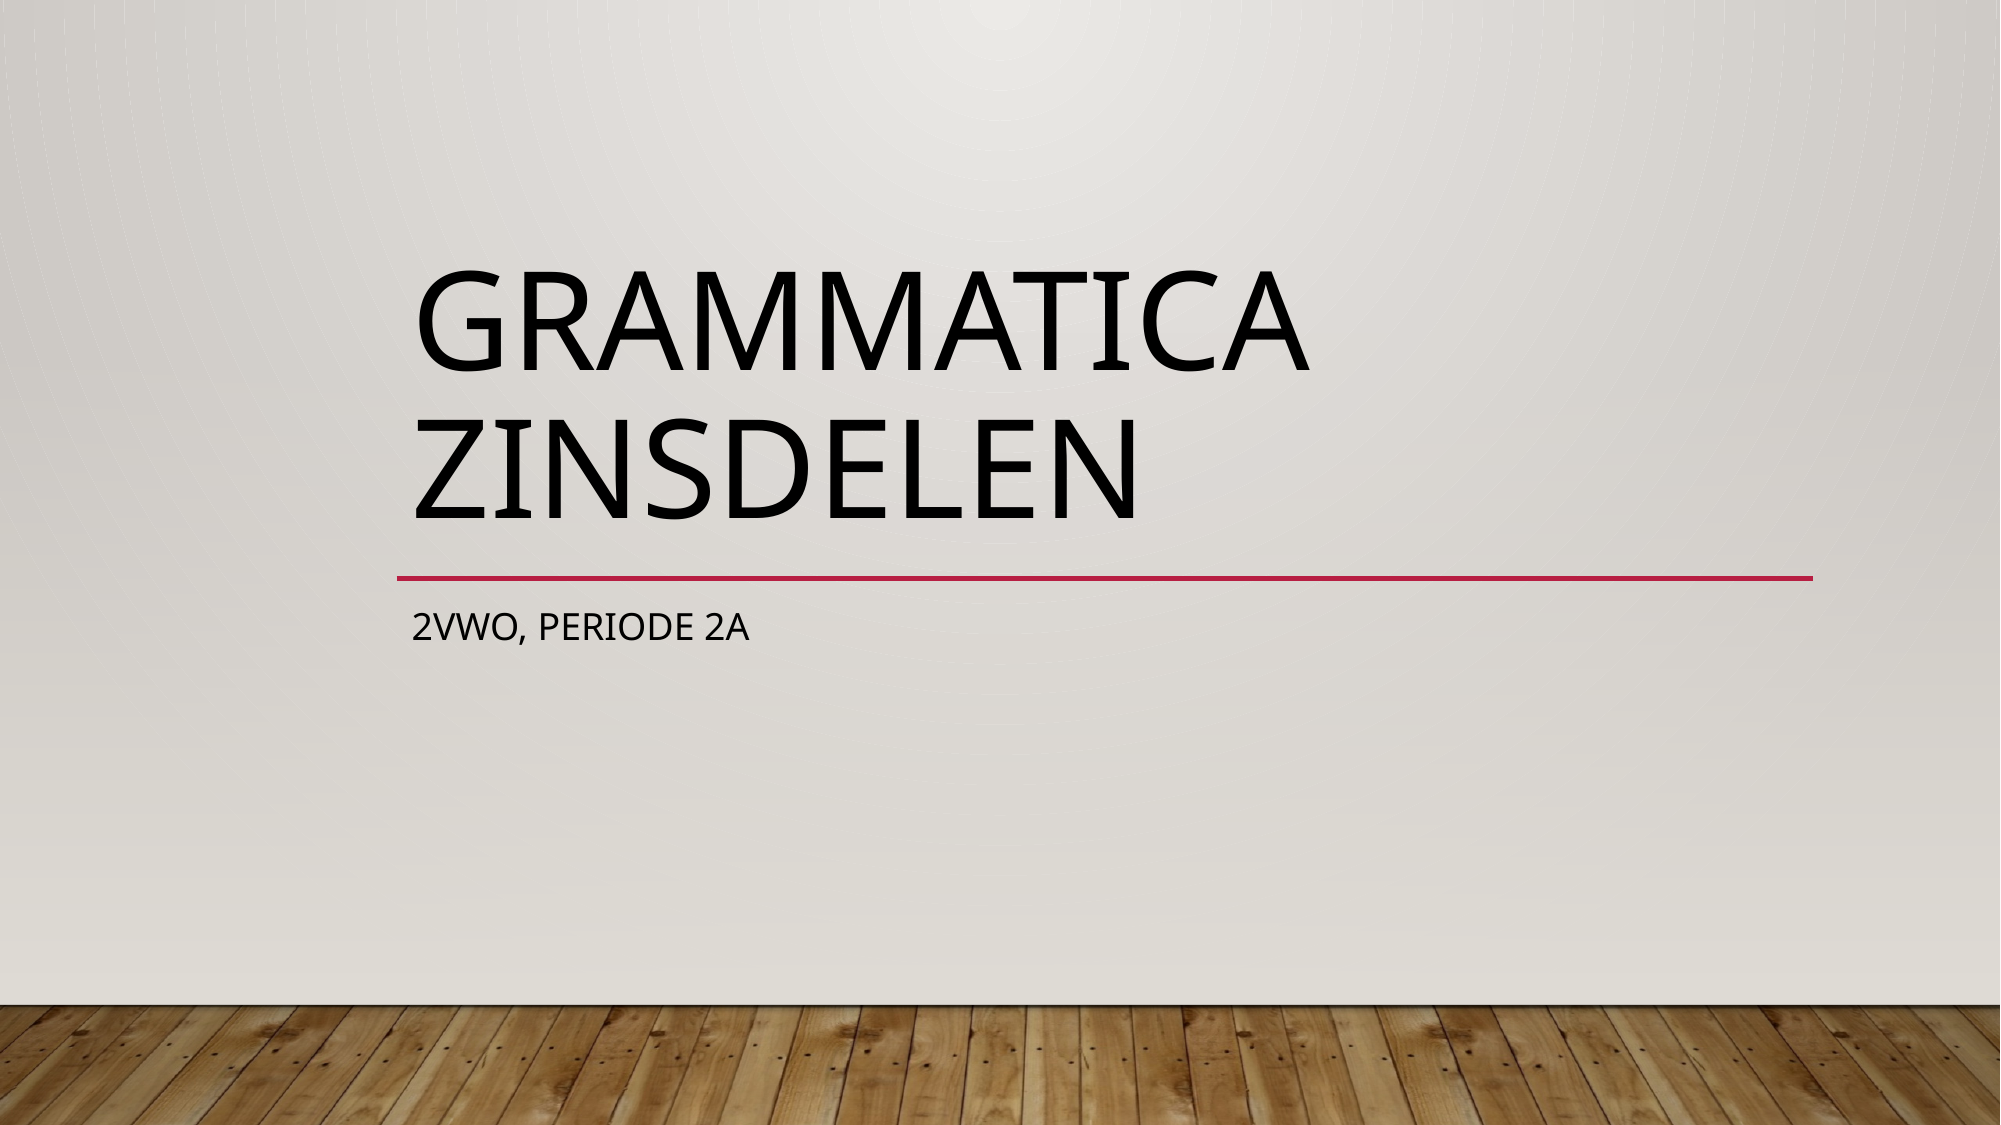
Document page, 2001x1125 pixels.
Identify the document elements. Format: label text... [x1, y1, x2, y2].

subtitle 2vwo, periode 2a [396, 579, 1814, 740]
title Grammatica zinsdelen [396, 131, 1814, 549]
picture [0, 1005, 2000, 1125]
